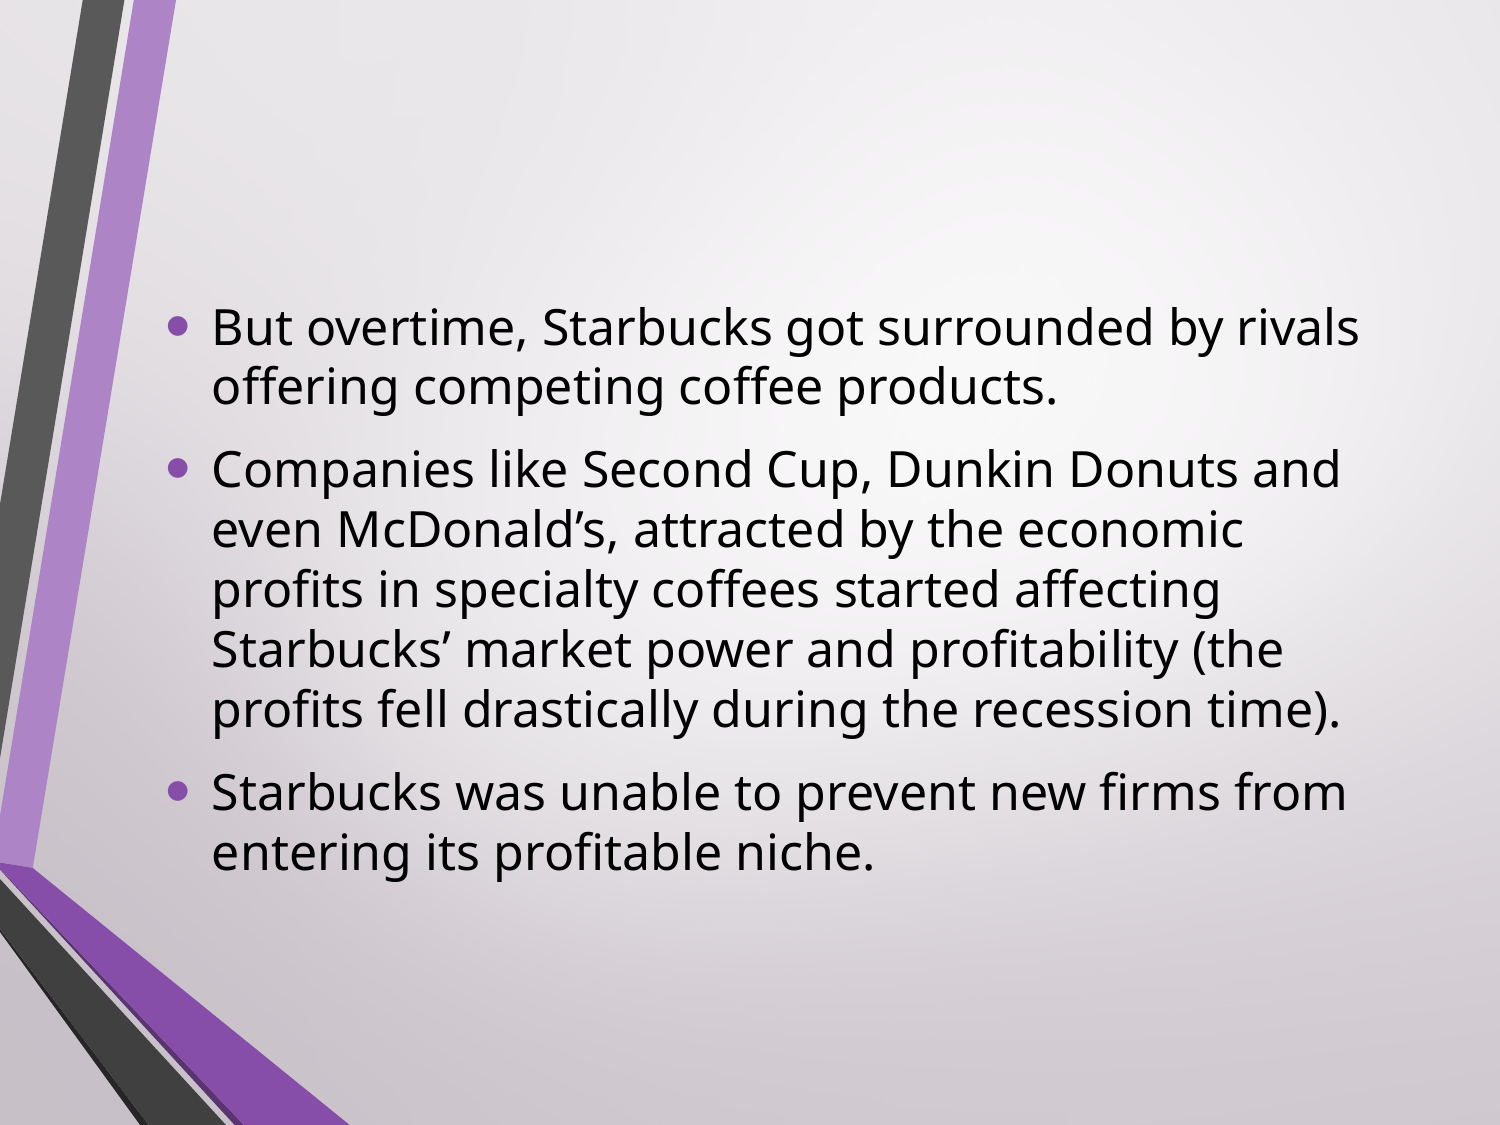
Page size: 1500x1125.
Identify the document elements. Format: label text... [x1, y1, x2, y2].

list But overtime, Starbucks got surrounded by rivals offering competing coffee products. Companies like Second Cup, Dunkin Donuts and even McDonald’s, attracted by the economic profits in specialty coffees started affecting Starbucks’ market power and profitability (the profits fell drastically during the recession time). Starbucks was unable to prevent new firms from entering its profitable niche. [150, 249, 1414, 925]
